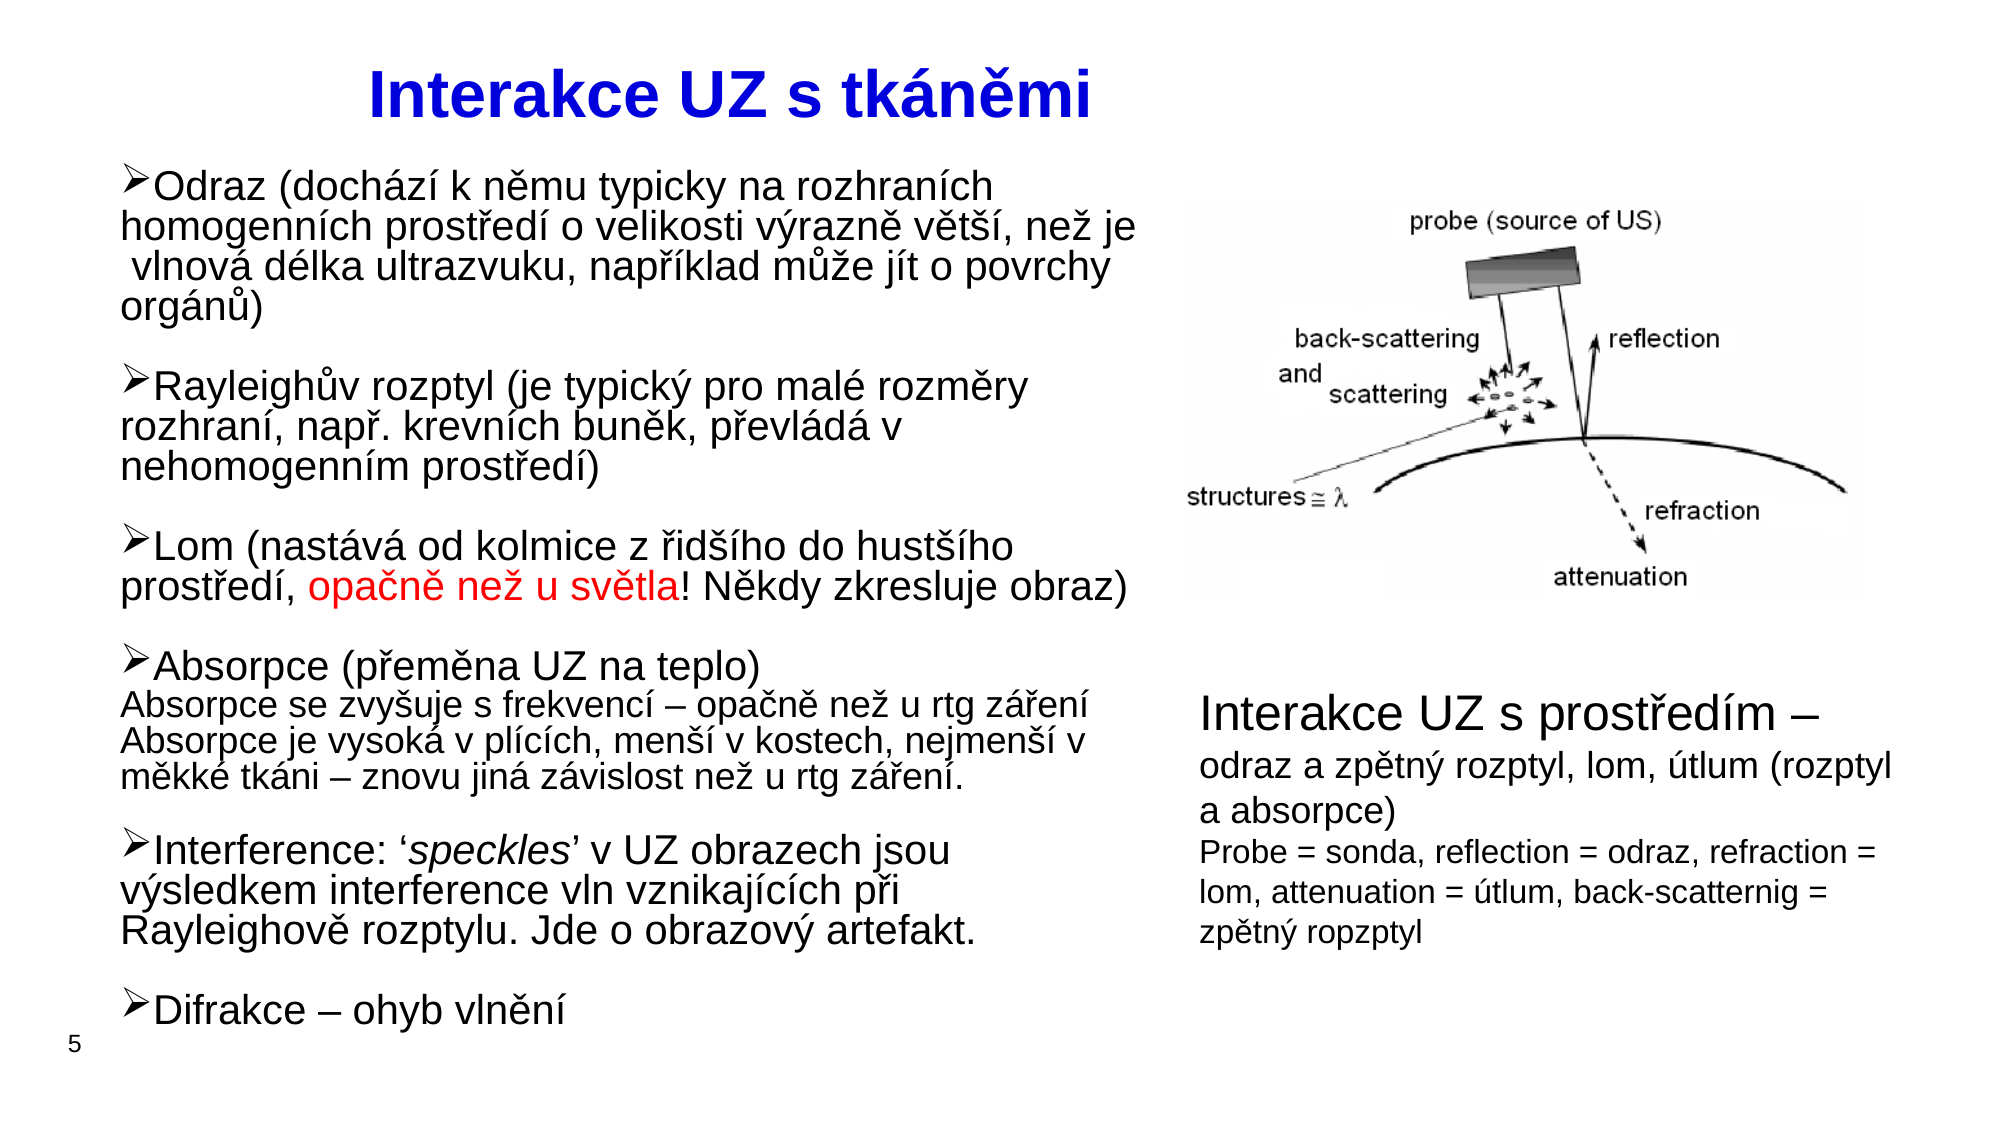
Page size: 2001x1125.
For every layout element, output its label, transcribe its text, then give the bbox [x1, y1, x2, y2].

list Odraz (dochází k němu typicky na rozhraních homogenních prostředí o velikosti výrazně větší, než je vlnová délka ultrazvuku, například může jít o povrchy orgánů) Rayleighův rozptyl (je typický pro malé rozměry rozhraní, např. krevních buněk, převládá v nehomogenním prostředí) Lom (nastává od kolmice z řidšího do hustšího prostředí, opačně než u světla! Někdy zkresluje obraz) Absorpce (přeměna UZ na teplo) Absorpce se zvyšuje s frekvencí – opačně než u rtg záření Absorpce je vysoká v plících, menší v kostech, nejmenší v měkké tkáni – znovu jiná závislost než u rtg záření. Interference: ‘speckles’ v UZ obrazech jsou výsledkem interference vln vznikajících při Rayleighově rozptylu. Jde o obrazový artefakt. Difrakce – ohyb vlnění [120, 168, 1138, 1063]
picture [1184, 200, 1870, 600]
text_box Interakce UZ s prostředím – odraz a zpětný rozptyl, lom, útlum (rozptyl a absorpce) Probe = sonda, reflection = odraz, refraction = lom, attenuation = útlum, back-scatternig = zpětný ropzptyl [1184, 672, 1932, 1018]
slide_number 5 [67, 1021, 110, 1063]
title Interakce UZ s tkáněmi [368, 47, 1632, 201]
